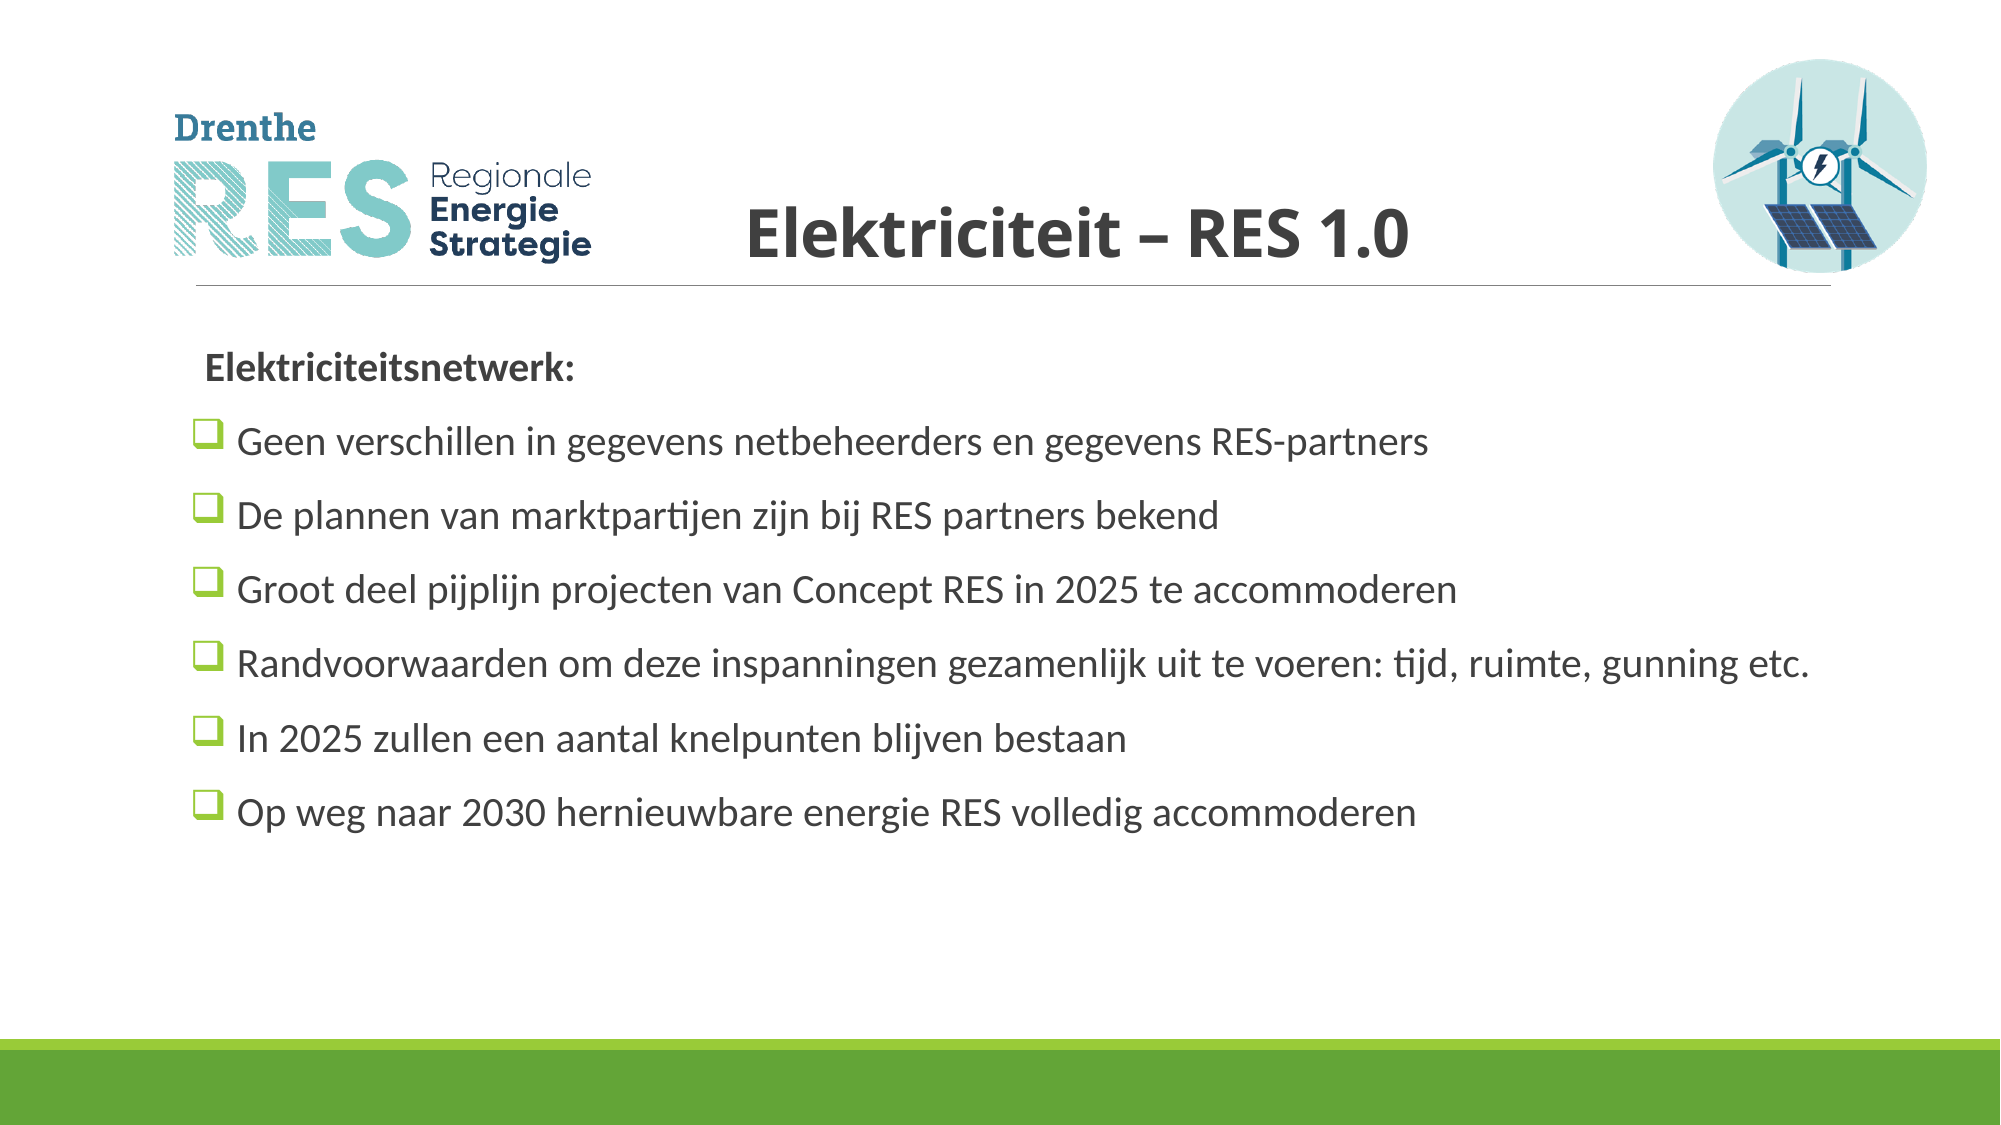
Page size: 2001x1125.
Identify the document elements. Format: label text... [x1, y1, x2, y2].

title Elektriciteit – RES 1.0 [180, 47, 1830, 285]
picture [1713, 59, 1927, 273]
list Elektriciteitsnetwerk: Geen verschillen in gegevens netbeheerders en gegevens RES-partners De plannen van marktpartijen zijn bij RES partners bekend Groot deel pijplijn projecten van Concept RES in 2025 te accommoderen Randvoorwaarden om deze inspanningen gezamenlijk uit te voeren: tijd, ruimte, gunning etc. In 2025 zullen een aantal knelpunten blijven bestaan Op weg naar 2030 hernieuwbare energie RES volledig accommoderen [189, 337, 1860, 998]
picture [152, 98, 616, 278]
